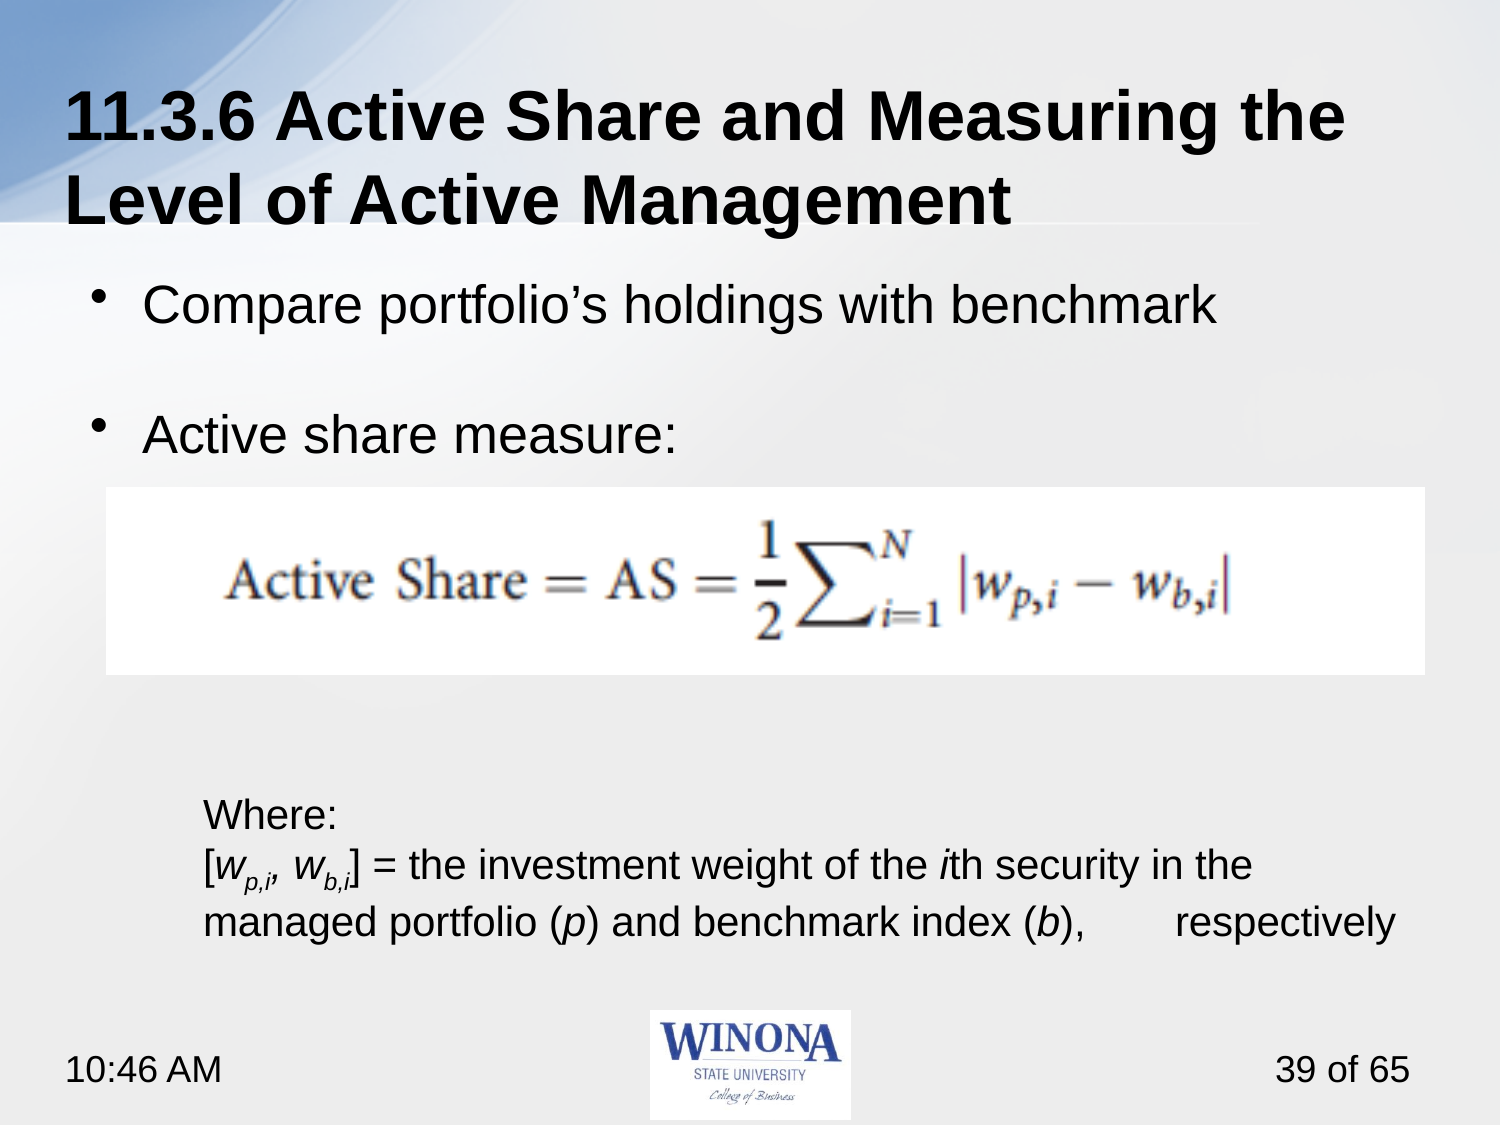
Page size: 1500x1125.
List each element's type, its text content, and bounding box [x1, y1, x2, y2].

picture [0, 0, 1500, 1125]
title 11.3.6 Active Share and Measuring the Level of Active Management [50, 58, 1500, 247]
list Compare portfolio’s holdings with benchmark Active share measure: Where: [wp,i, wb,i] = the investment weight of the ith security in the managed portfolio (p) and benchmark index (b), respectively [75, 262, 1426, 1005]
